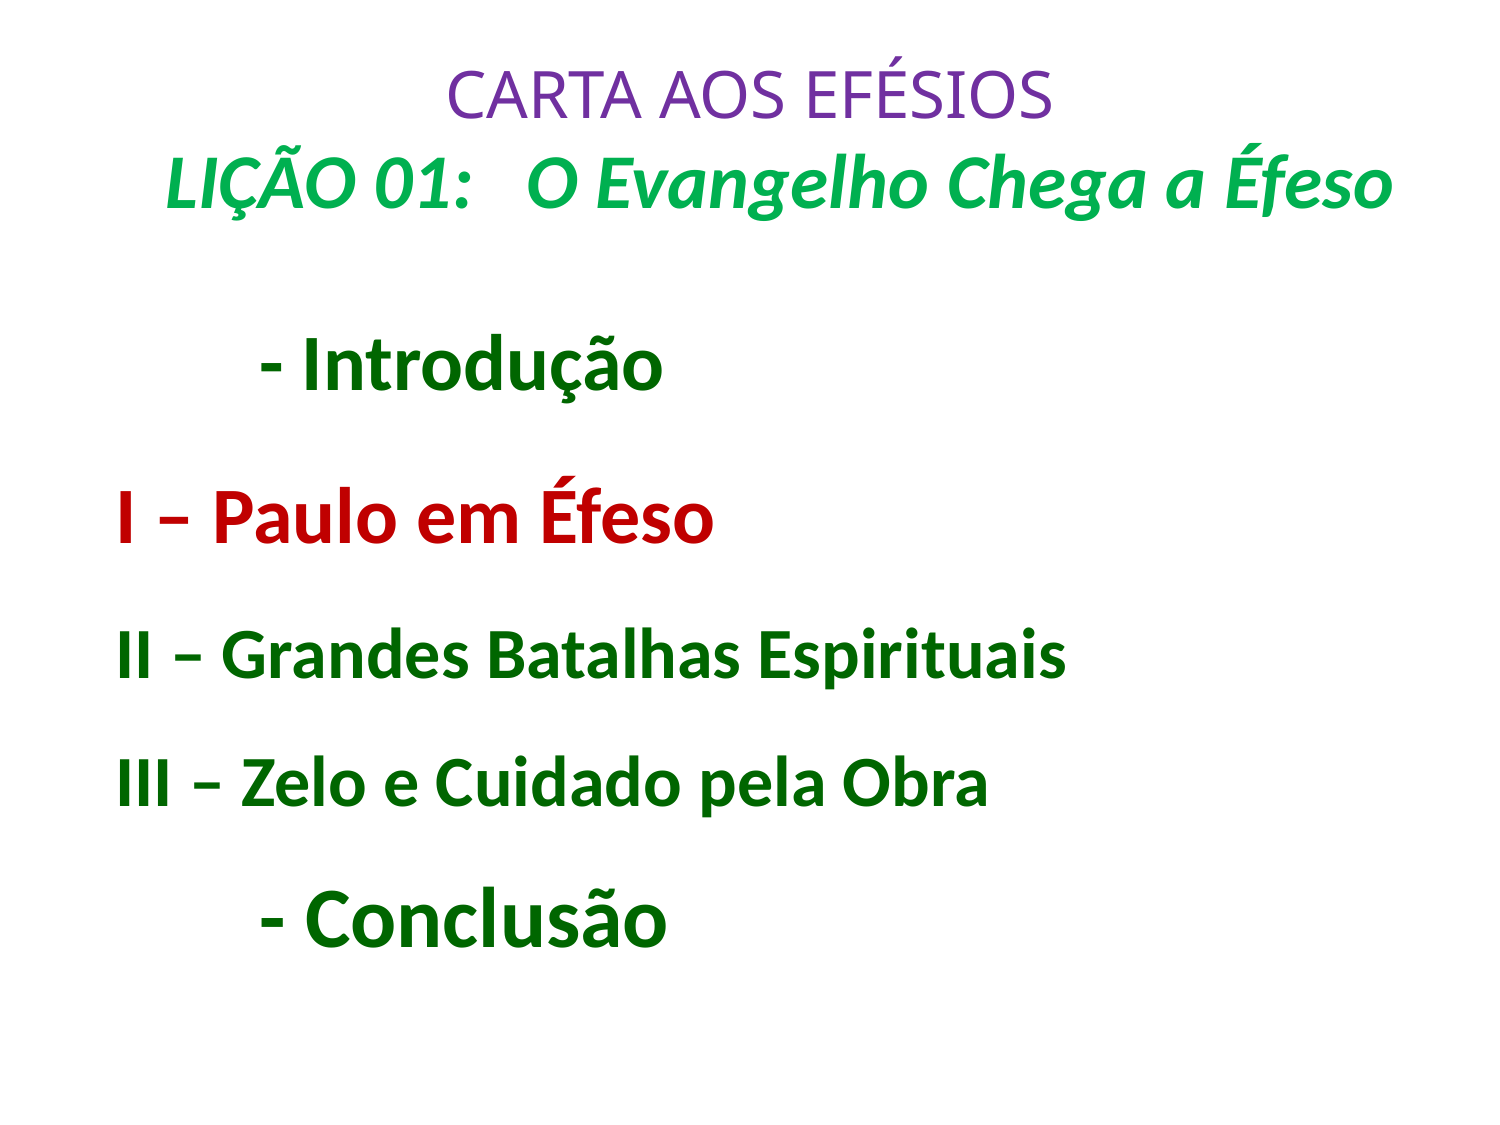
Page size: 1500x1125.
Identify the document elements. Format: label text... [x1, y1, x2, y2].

list - Introdução I – Paulo em Éfeso II – Grandes Batalhas Espirituais III – Zelo e Cuidado pela Obra - Conclusão [100, 255, 1424, 975]
title CARTA AOS EFÉSIOS LIÇÃO 01: O Evangelho Chega a Éfeso [75, 45, 1425, 233]
